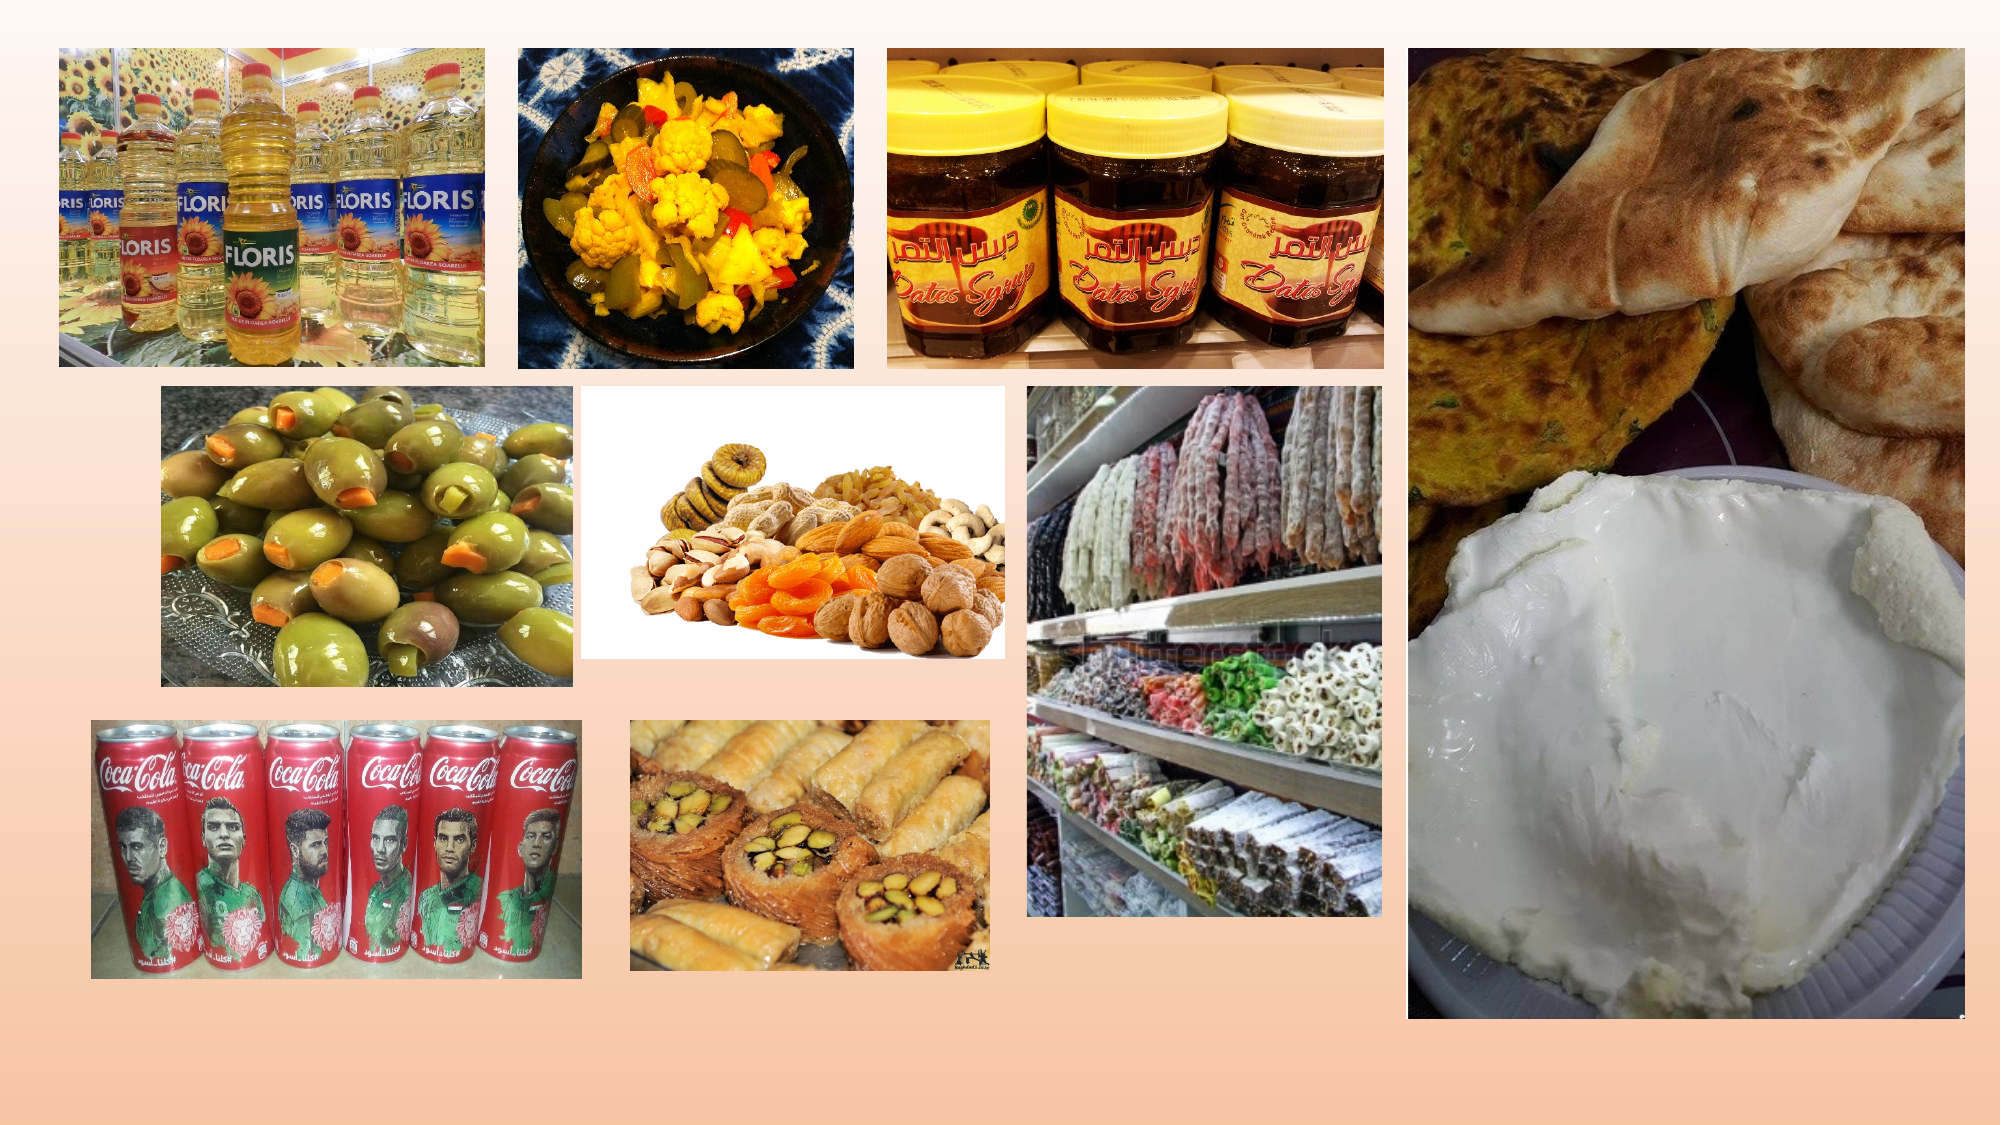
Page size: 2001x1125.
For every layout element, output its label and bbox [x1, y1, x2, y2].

picture [581, 386, 1005, 659]
picture [629, 720, 990, 972]
list [91, 720, 582, 979]
picture [59, 48, 485, 367]
picture [1026, 386, 1384, 917]
picture [1406, 48, 1965, 1019]
picture [518, 48, 854, 369]
picture [887, 48, 1384, 369]
picture [161, 386, 573, 687]
